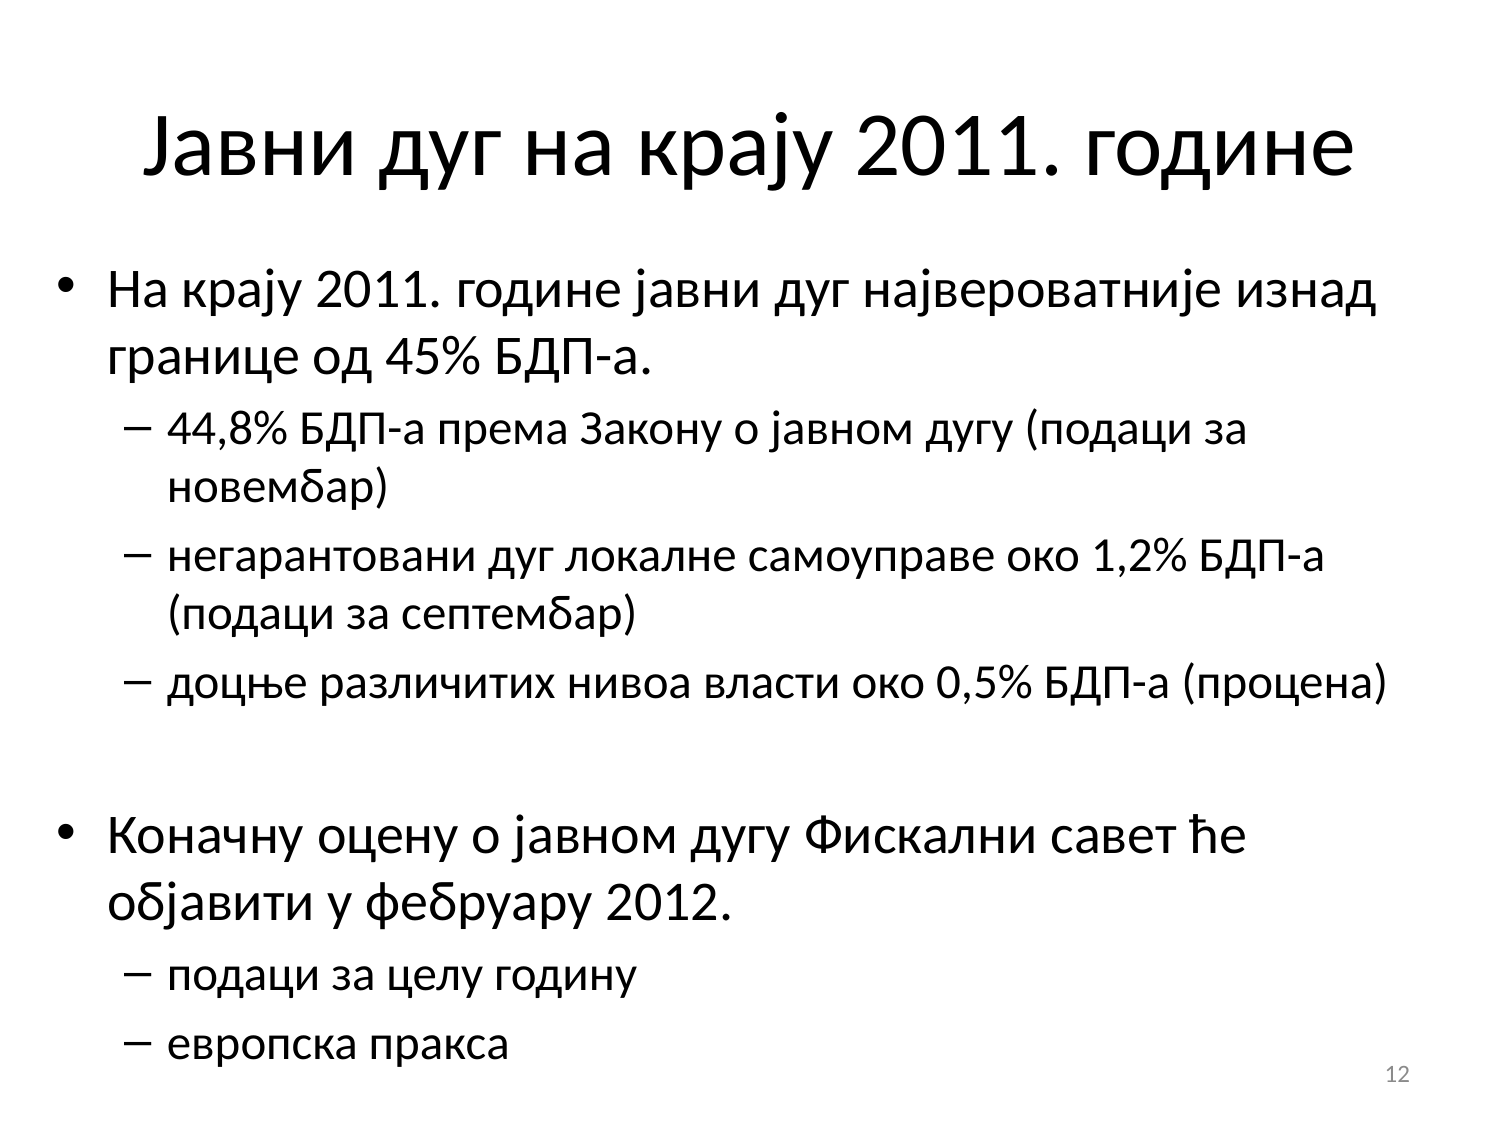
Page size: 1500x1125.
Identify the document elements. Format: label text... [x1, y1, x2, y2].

title Јавни дуг на крају 2011. године [74, 44, 1426, 233]
slide_number 12 [1074, 1042, 1425, 1103]
list На крају 2011. године јавни дуг највероватније изнад границе од 45% БДП-а. 44,8% БДП-а према Закону о јавном дугу (подаци за новембар) негарантовани дуг локалне самоуправе око 1,2% БДП-а (подаци за септембар) доцње различитих нивоа власти око 0,5% БДП-а (процена) Коначну оцену о јавном дугу Фискални савет ће објавити у фебруару 2012. подаци за целу годину европска пракса [40, 243, 1460, 1095]
